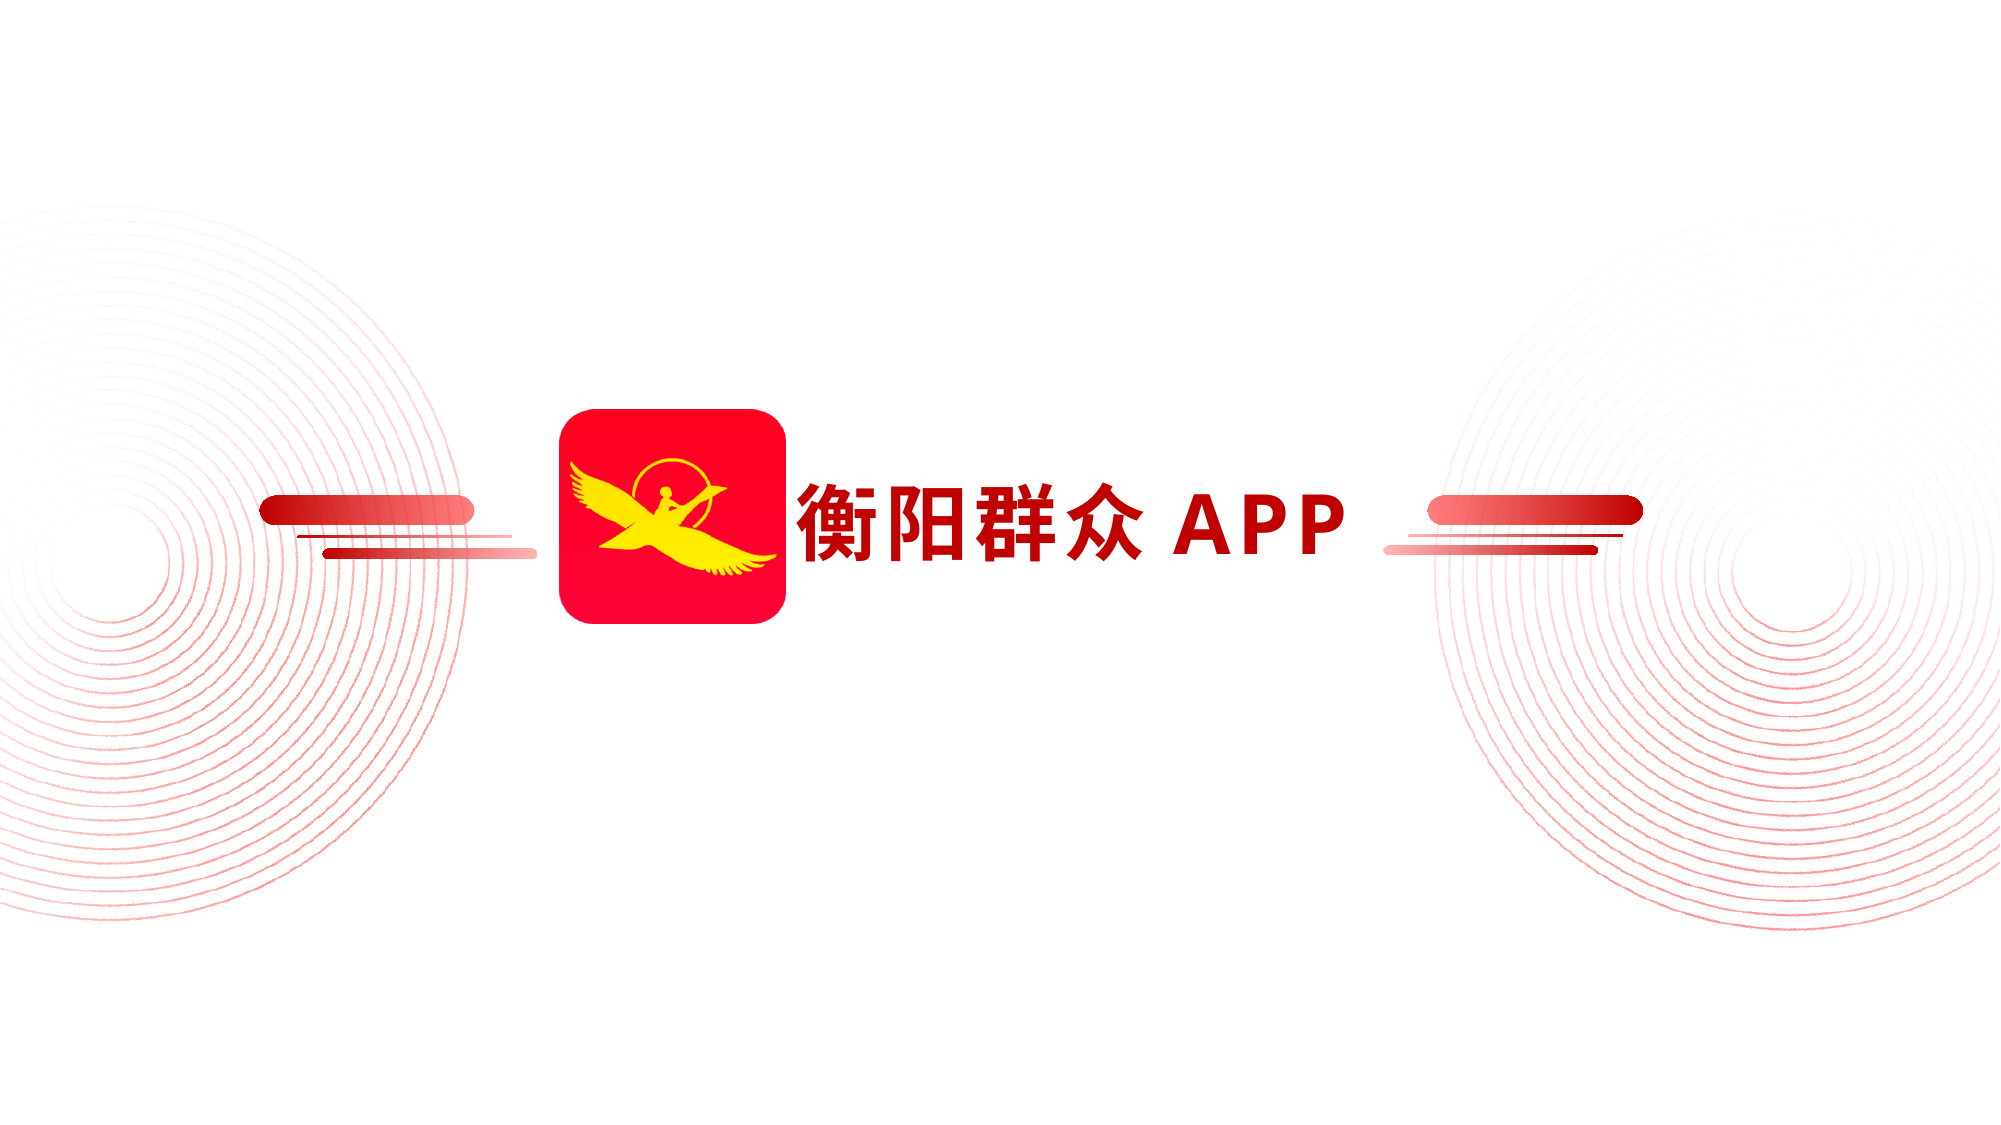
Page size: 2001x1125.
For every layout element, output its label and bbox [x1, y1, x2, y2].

text_box [559, 409, 1537, 624]
picture [0, 82, 591, 1020]
picture [1305, 87, 2000, 1057]
text_box [1537, 495, 1643, 559]
text_box [259, 495, 559, 559]
